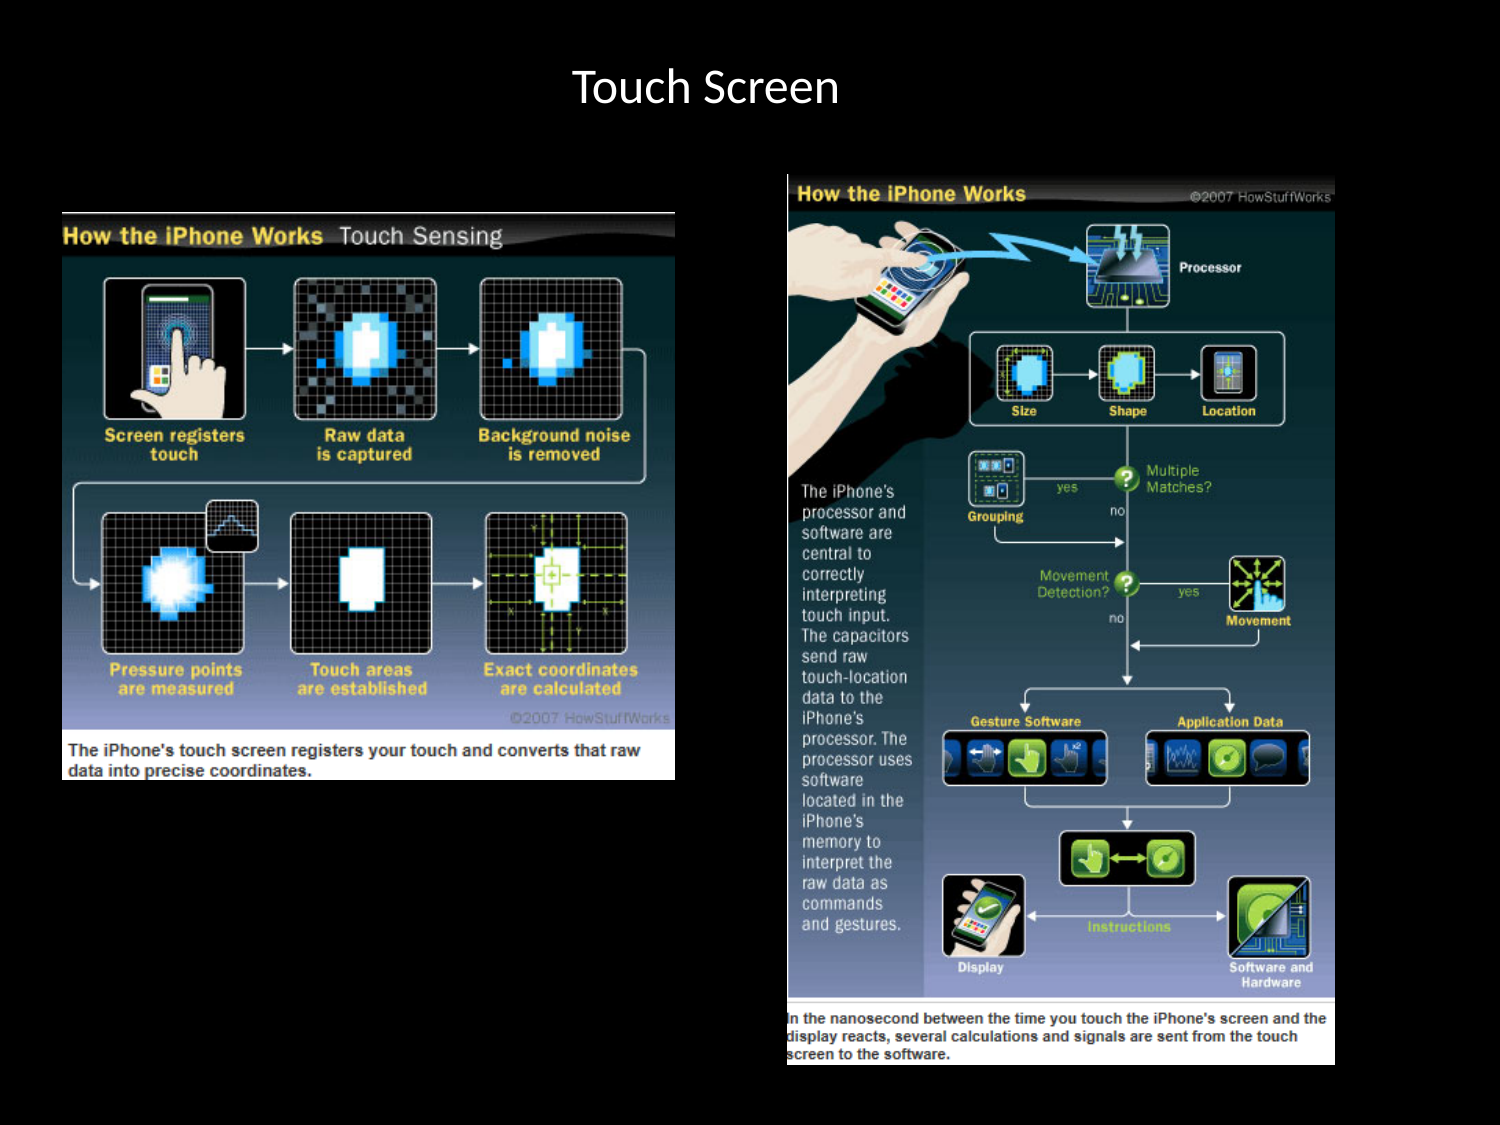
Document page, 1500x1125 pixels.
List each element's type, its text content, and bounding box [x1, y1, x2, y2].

picture [62, 212, 676, 780]
picture [787, 174, 1335, 1065]
text_box Touch Screen [174, 12, 1238, 155]
